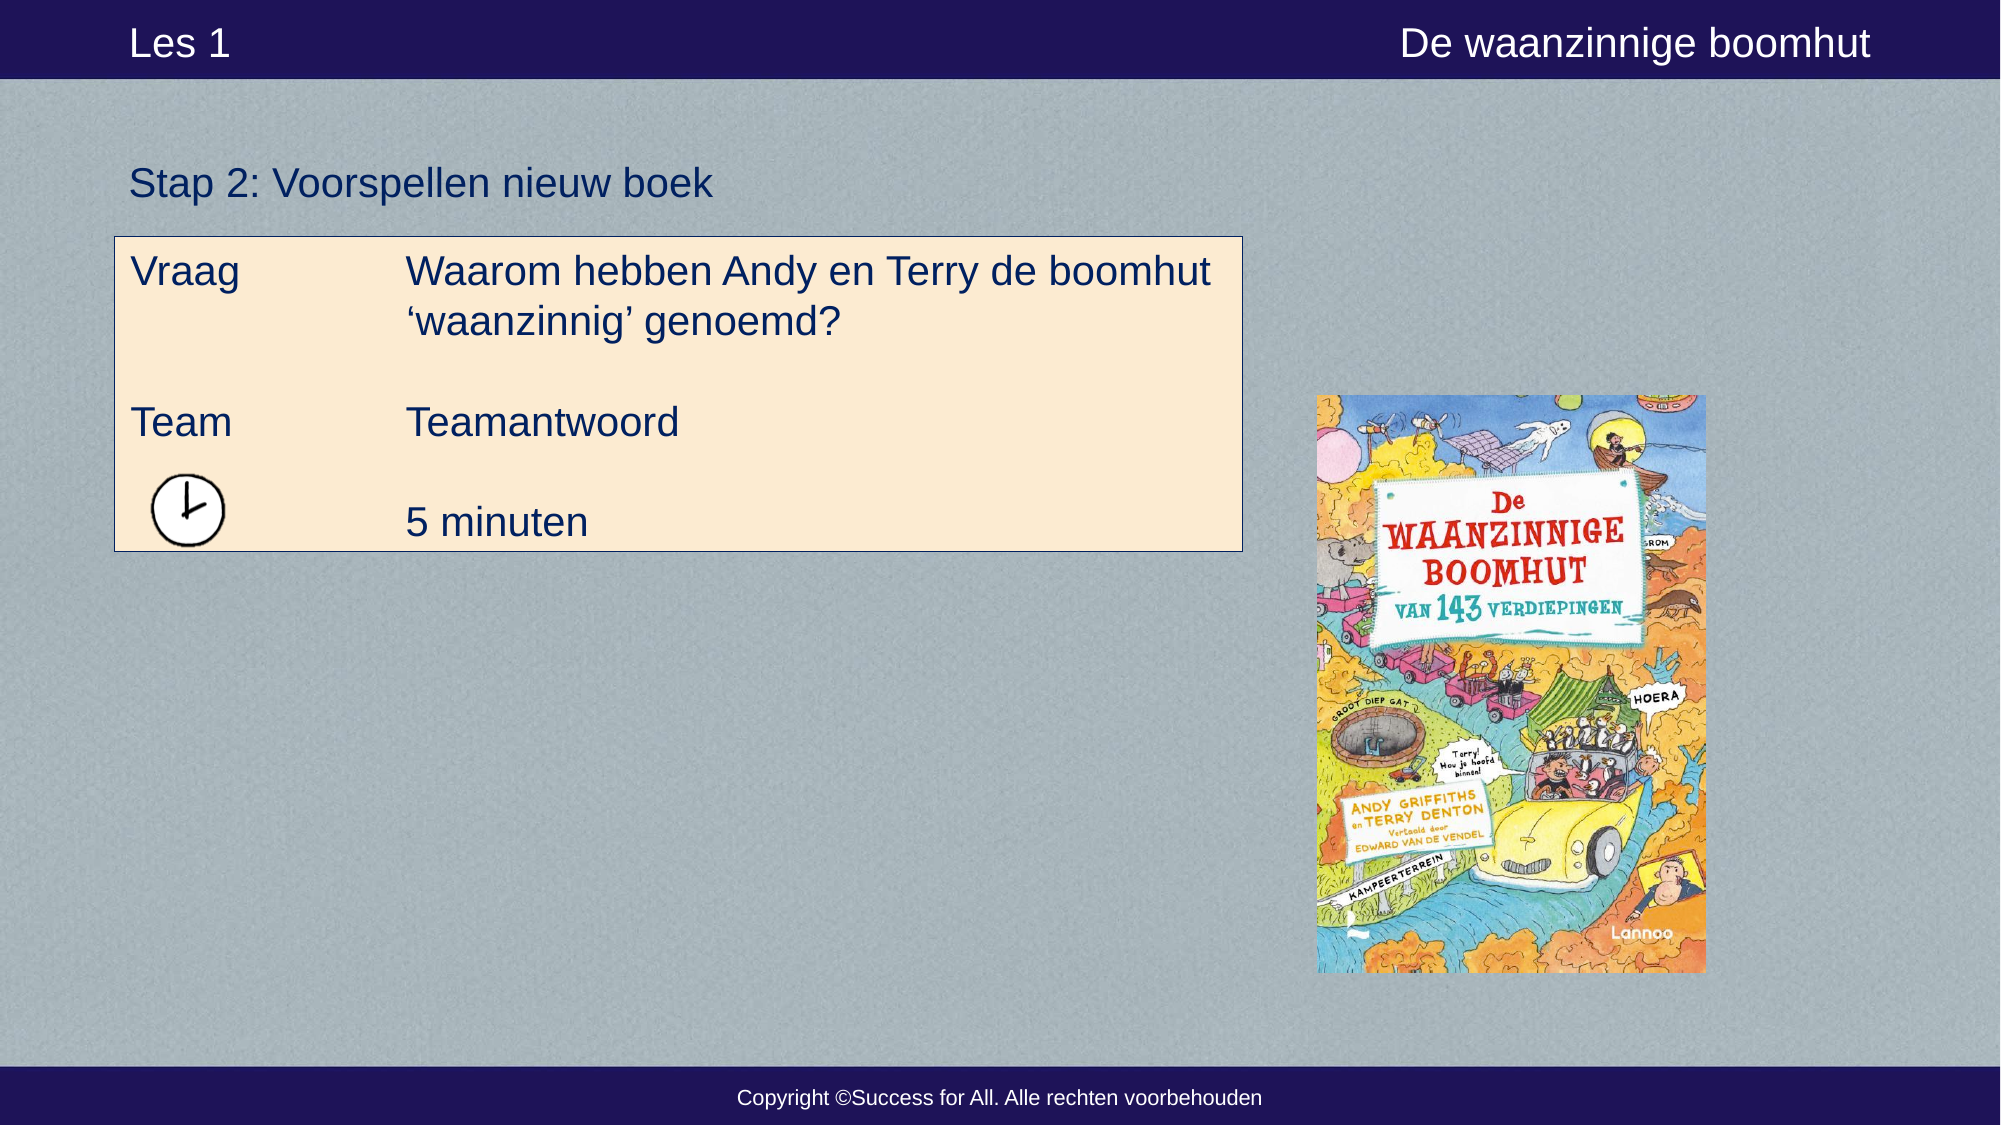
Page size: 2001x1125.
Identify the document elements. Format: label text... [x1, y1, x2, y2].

picture [0, 0, 2001, 1125]
text_box Stap 2: Voorspellen nieuw boek [113, 148, 1635, 214]
text_box Copyright ©Success for All. Alle rechten voorbehouden [0, 1076, 2000, 1125]
text_box Les 1 [114, 8, 354, 73]
text_box Vraag Waarom hebben Andy en Terry de boomhut ‘waanzinnig’ genoemd? Team Teamantwoord 5 minuten [114, 236, 1243, 552]
text_box De waanzinnige boomhut [999, 8, 1886, 73]
